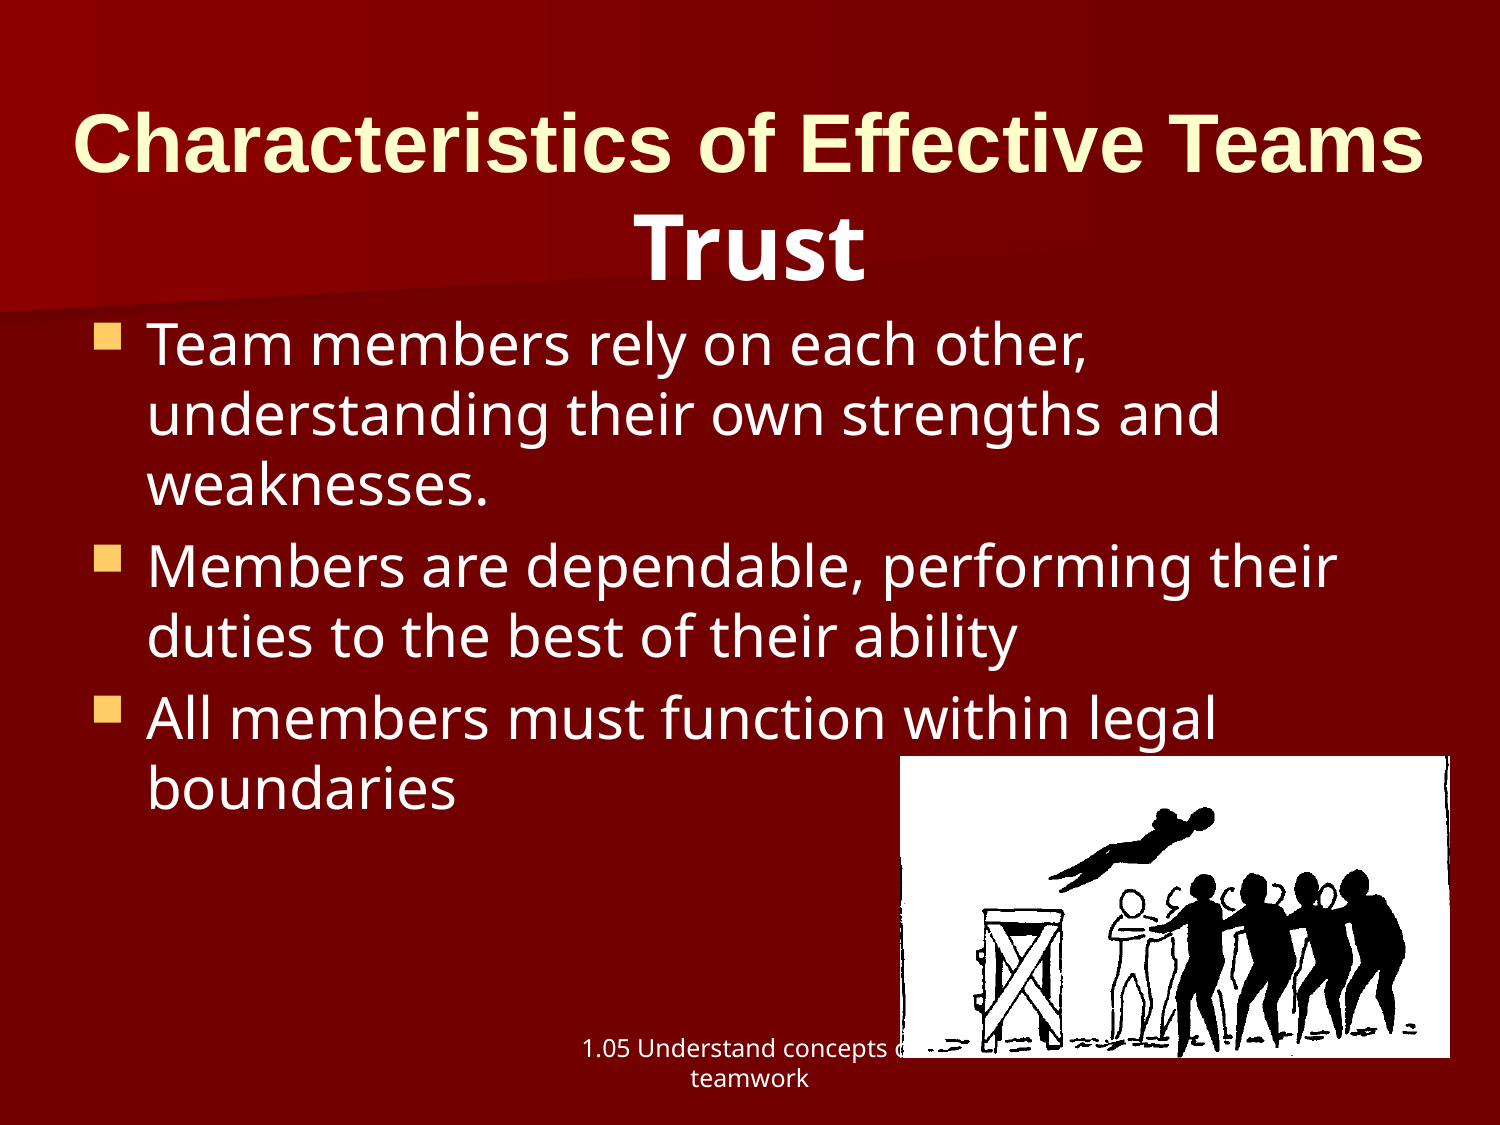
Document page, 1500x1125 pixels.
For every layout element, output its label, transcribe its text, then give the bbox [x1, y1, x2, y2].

list Team members rely on each other, understanding their own strengths and weaknesses. Members are dependable, performing their duties to the best of their ability All members must function within legal boundaries [74, 299, 1426, 1001]
text_box Characteristics of Effective Teams Trust [0, 99, 1500, 288]
picture [899, 755, 1451, 1059]
footer 1.05 Understand concepts of teamwork [512, 1024, 988, 1101]
